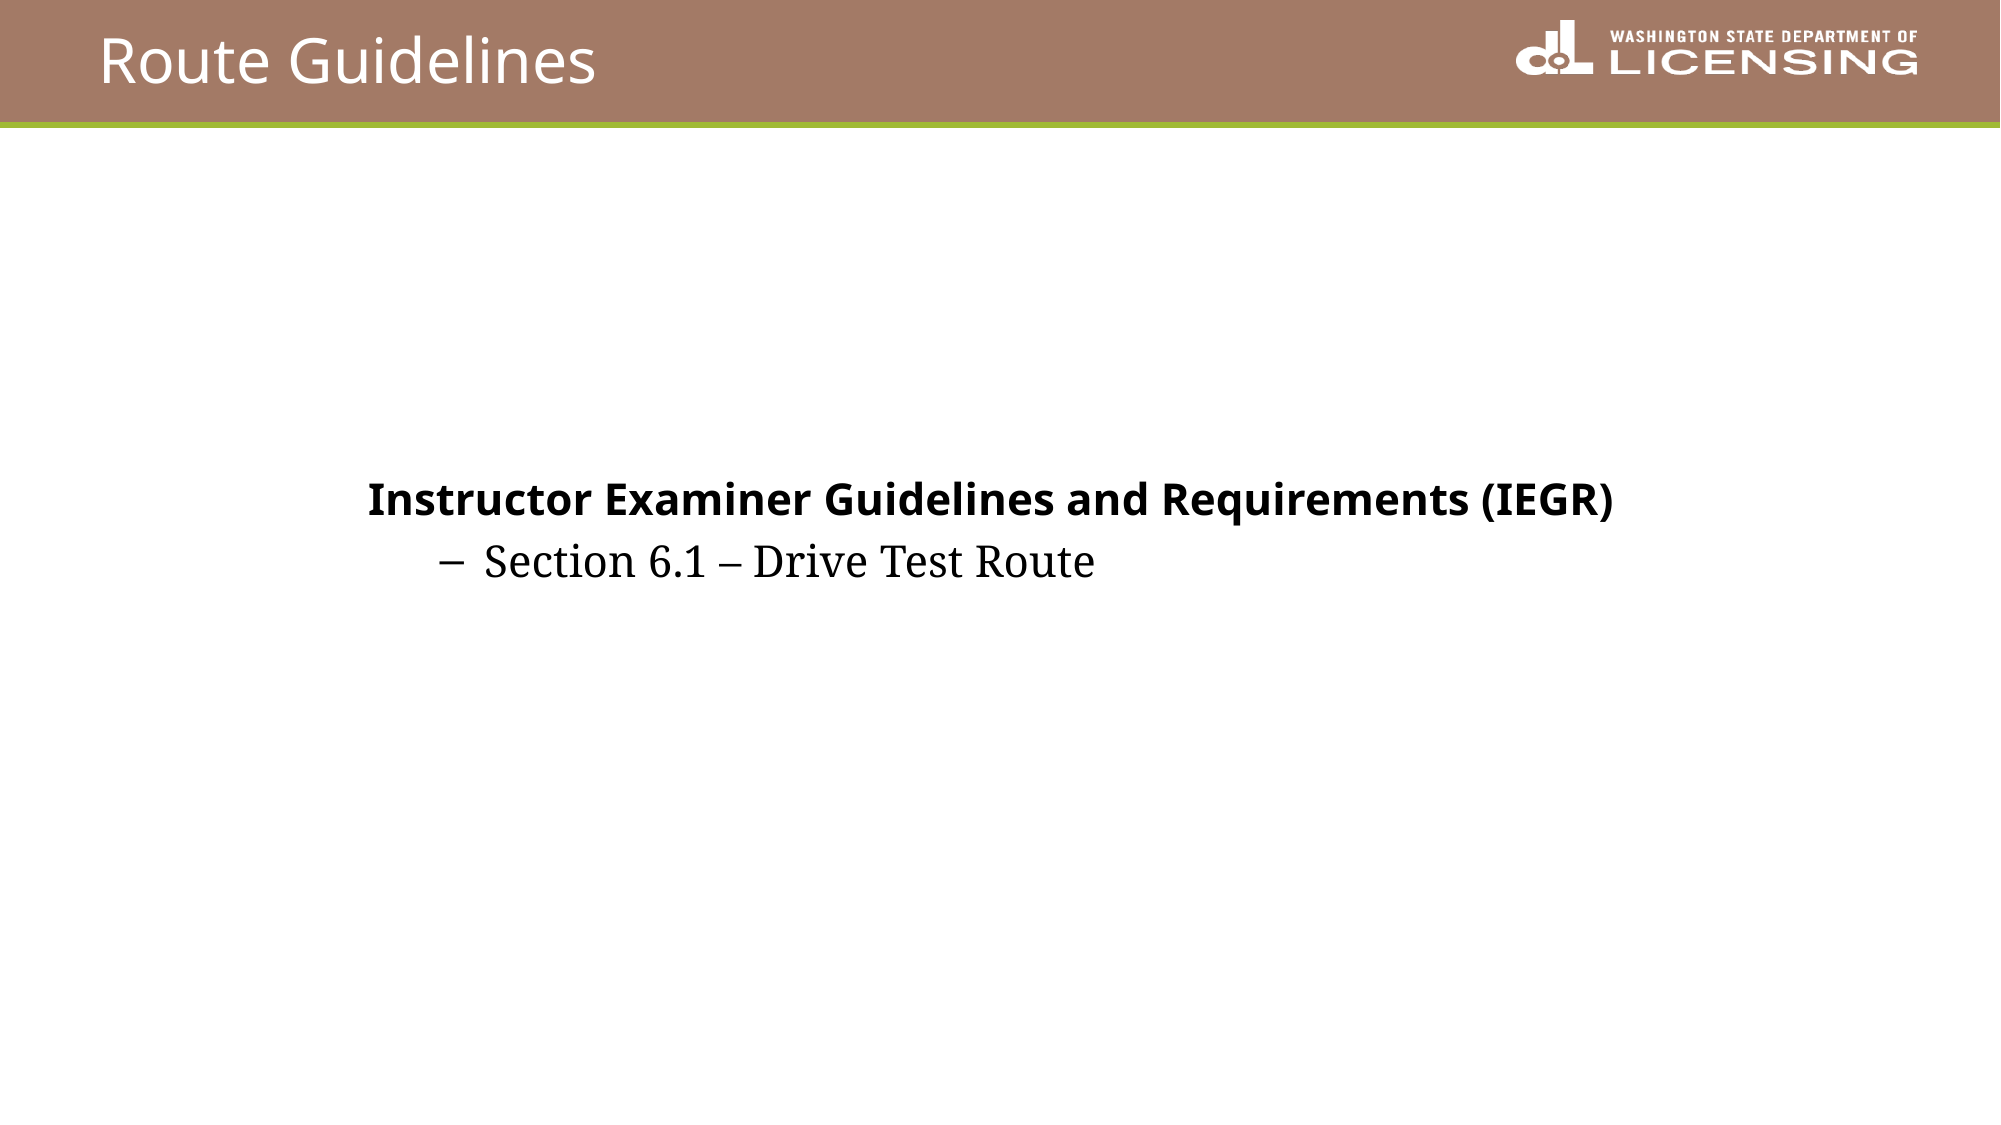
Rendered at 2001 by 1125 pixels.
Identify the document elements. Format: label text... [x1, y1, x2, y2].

title Route Guidelines [83, 24, 1450, 93]
list Instructor Examiner Guidelines and Requirements (IEGR) Section 6.1 – Drive Test Route [353, 463, 1647, 643]
picture [1516, 20, 1917, 75]
